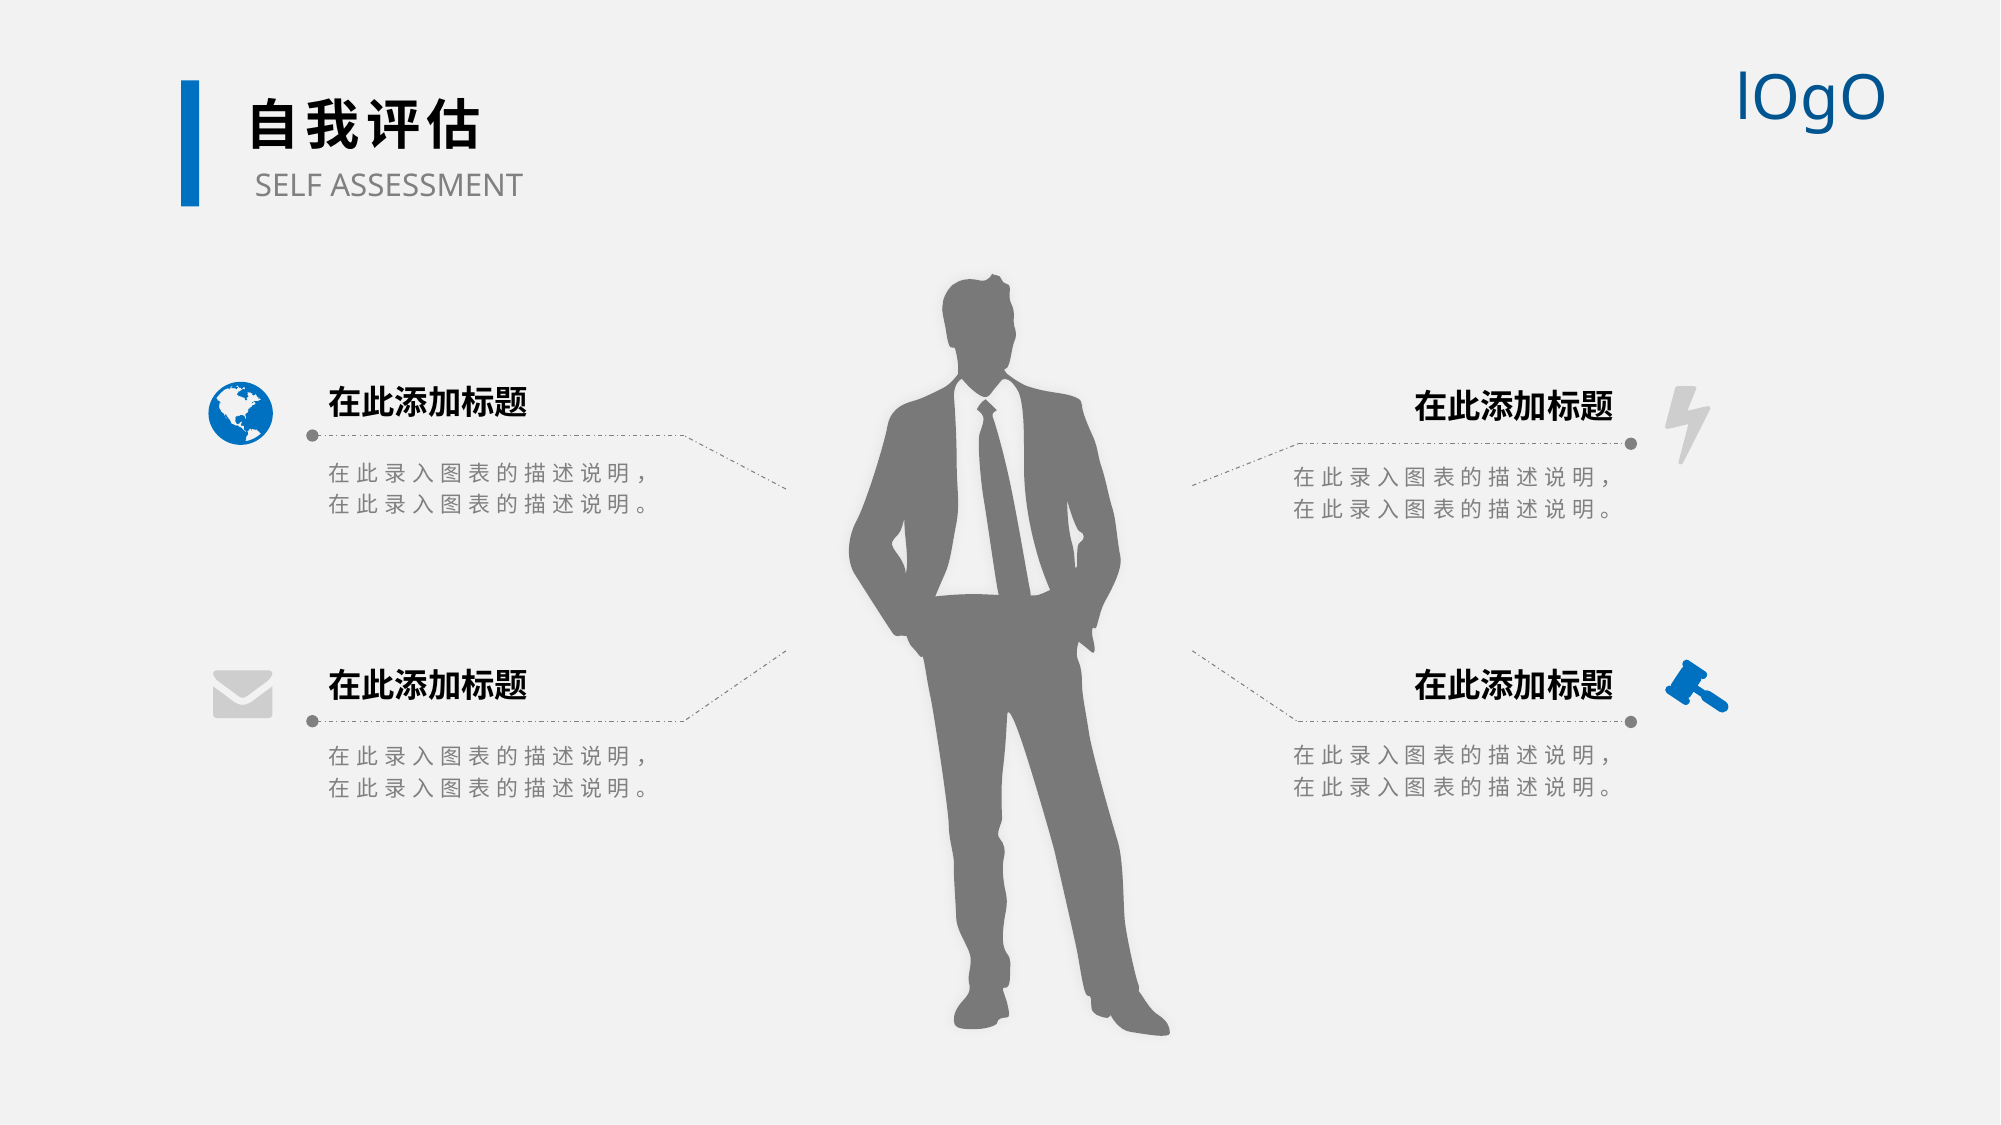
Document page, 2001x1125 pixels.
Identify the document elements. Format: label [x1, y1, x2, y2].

text_box [213, 686, 273, 719]
text_box [313, 373, 664, 561]
text_box [1192, 443, 1278, 486]
text_box [180, 79, 200, 207]
text_box [848, 273, 1170, 1036]
text_box [1278, 656, 1629, 844]
text_box [664, 435, 786, 490]
text_box [230, 83, 1055, 207]
text_box [312, 650, 786, 722]
text_box [1665, 659, 1729, 713]
text_box [1278, 378, 1629, 565]
text_box [1192, 650, 1631, 722]
text_box [208, 381, 273, 445]
text_box [213, 670, 273, 698]
text_box [313, 657, 664, 844]
text_box [1665, 386, 1711, 465]
